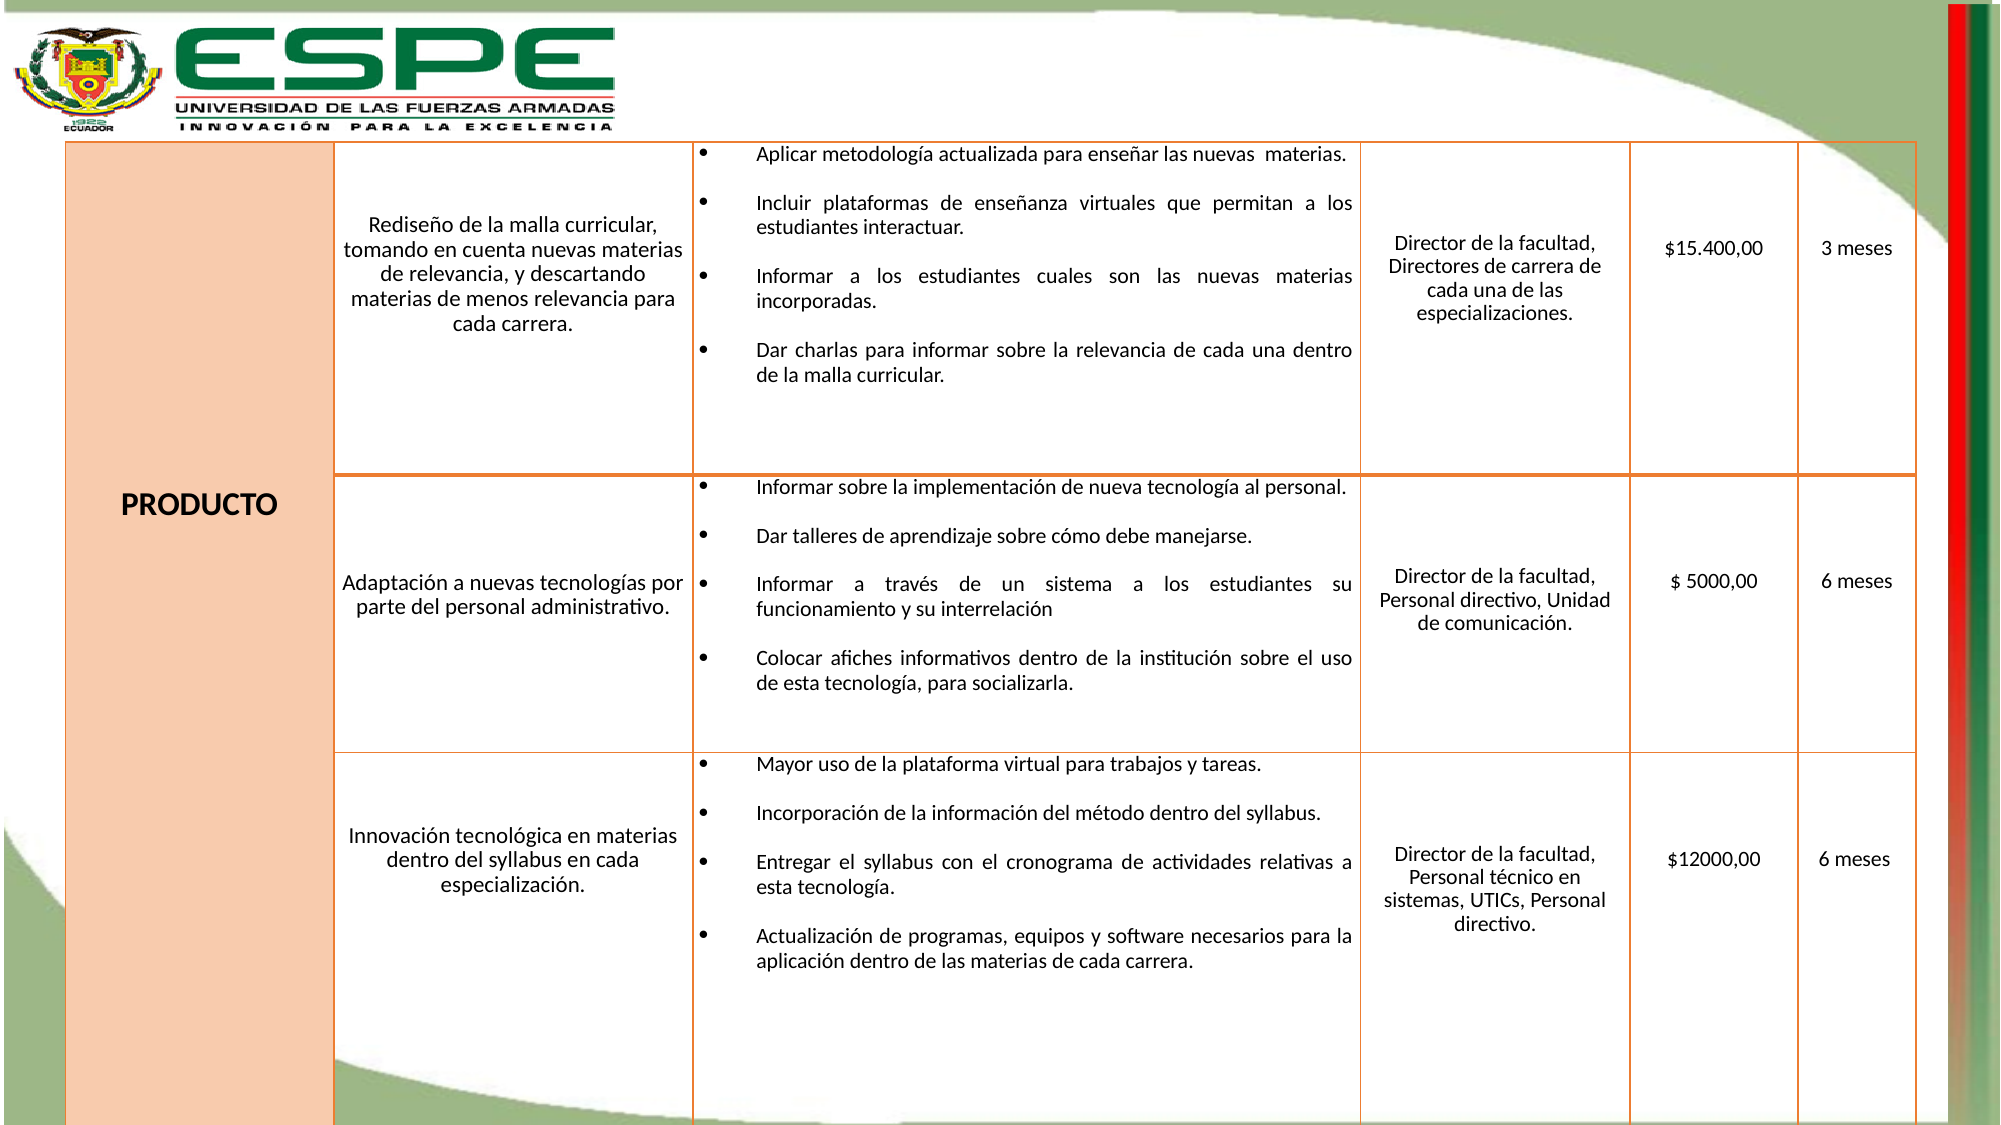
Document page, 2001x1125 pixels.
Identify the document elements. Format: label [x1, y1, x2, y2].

text_box [4, 0, 2000, 1125]
